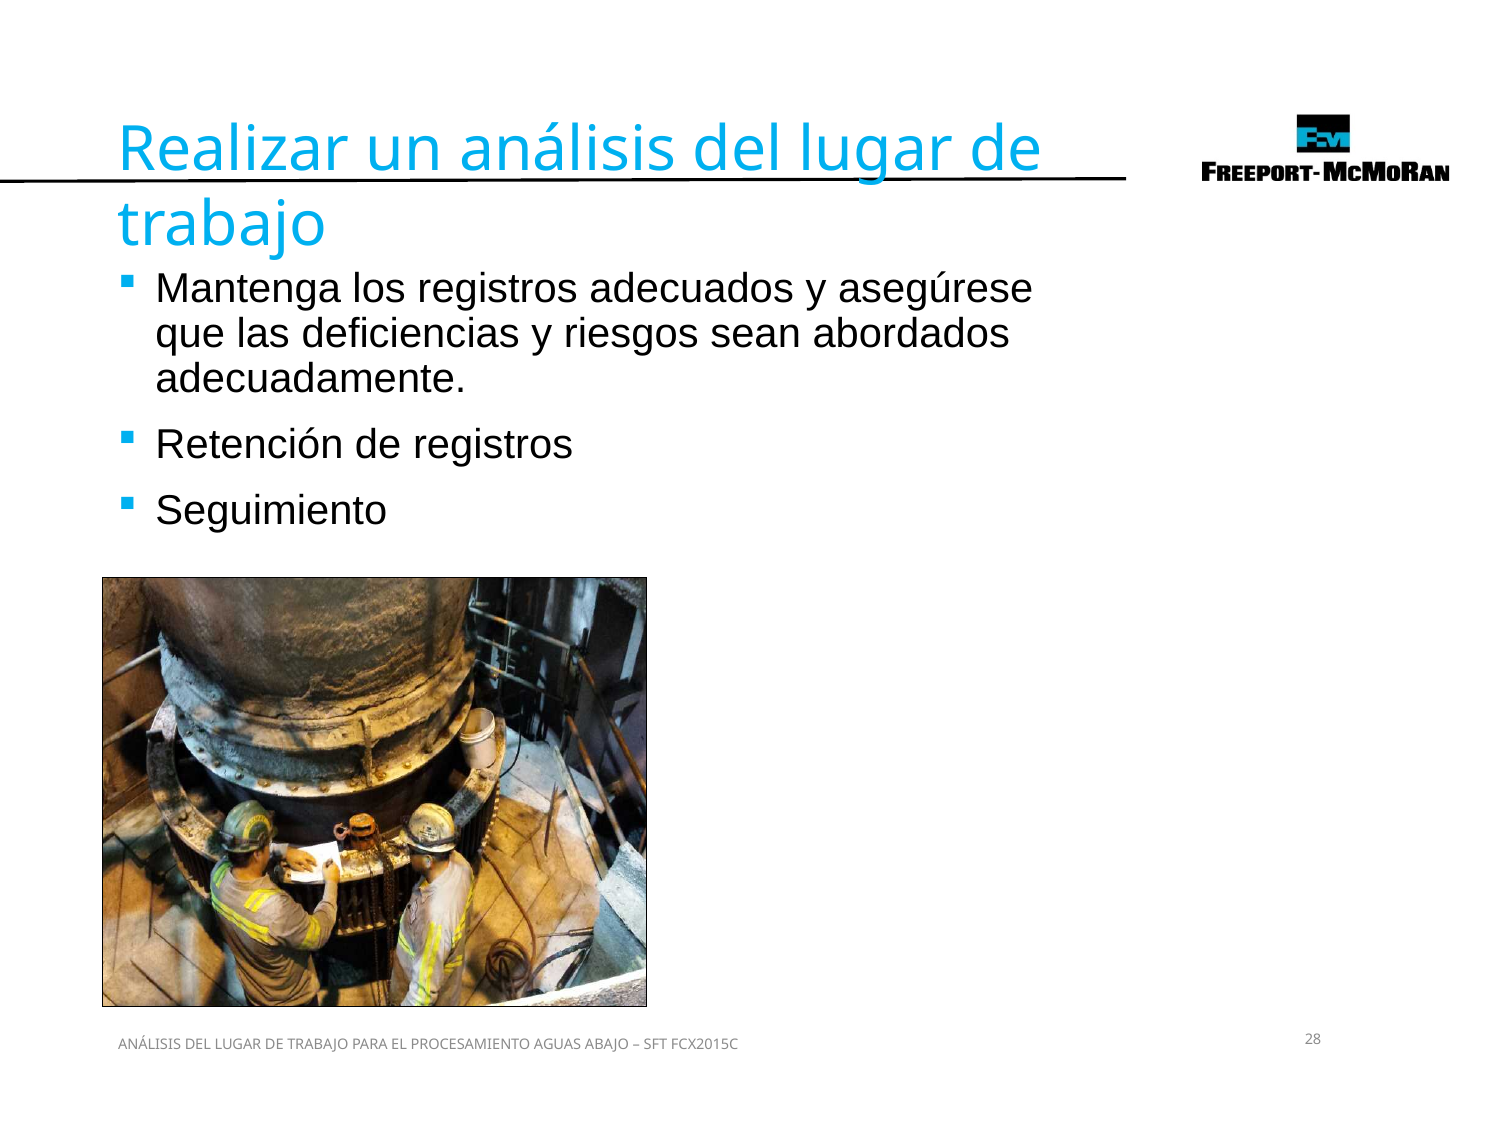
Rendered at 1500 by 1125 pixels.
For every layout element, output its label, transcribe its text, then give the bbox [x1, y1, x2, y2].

slide_number 28 [1126, 1010, 1500, 1070]
list Mantenga los registros adecuados y asegúrese que las deficiencias y riesgos sean abordados adecuadamente. Retención de registros Seguimiento [103, 299, 1127, 995]
list Realizar un análisis del lugar de trabajo [103, 100, 1127, 299]
picture [102, 576, 647, 1007]
footer ANÁLISIS DEL LUGAR DE TRABAJO PARA EL PROCESAMIENTO AGUAS ABAJO – SFT FCX2015C [103, 1014, 1004, 1074]
picture [1202, 113, 1450, 181]
